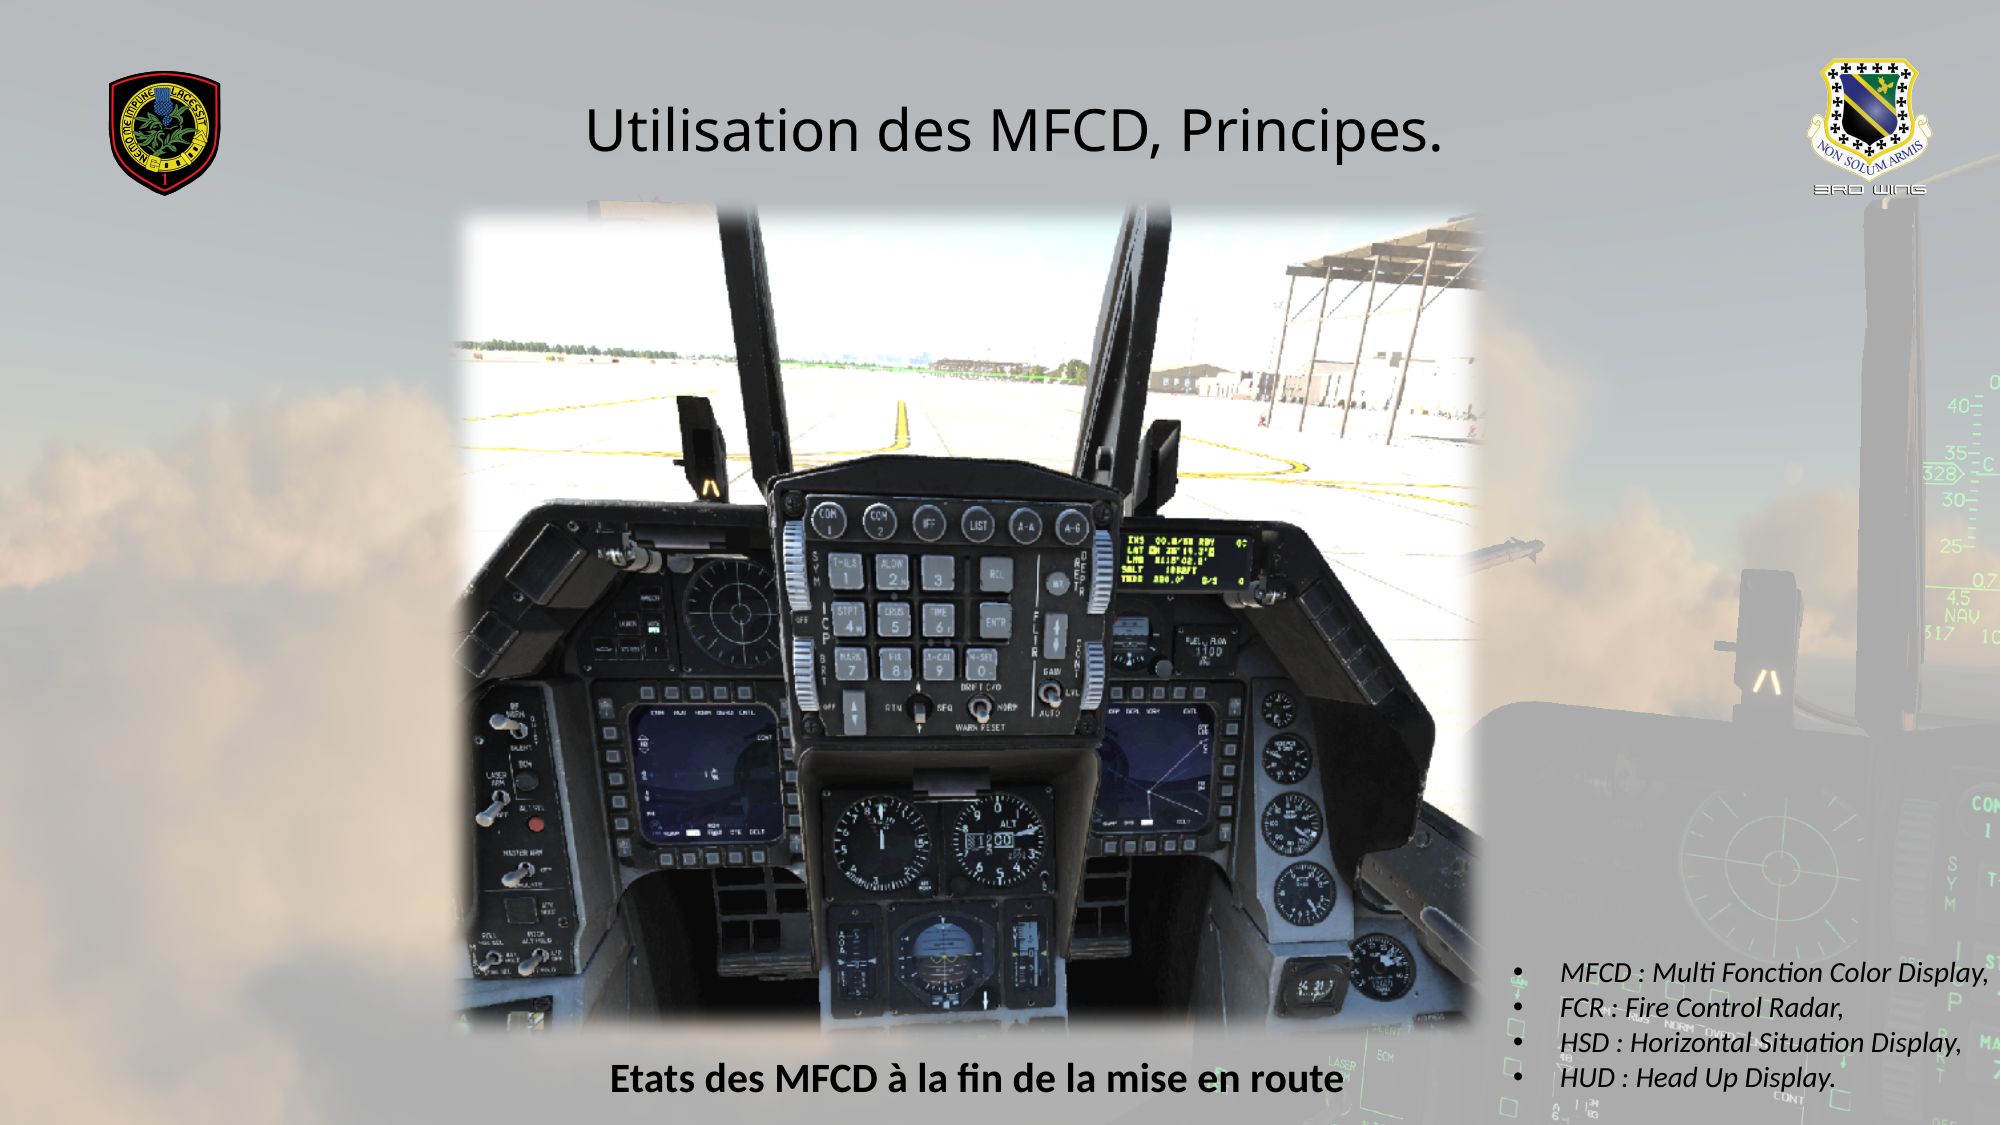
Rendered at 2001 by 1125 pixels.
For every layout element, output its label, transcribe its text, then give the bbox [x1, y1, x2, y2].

text_box MFCD : Multi Fonction Color Display, FCR : Fire Control Radar, HSD : Horizontal Situation Display, HUD : Head Up Display. [1498, 946, 2000, 1101]
picture [444, 199, 1491, 1042]
list Etats des MFCD à la fin de la mise en route [594, 1048, 1558, 1120]
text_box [99, 55, 1937, 199]
